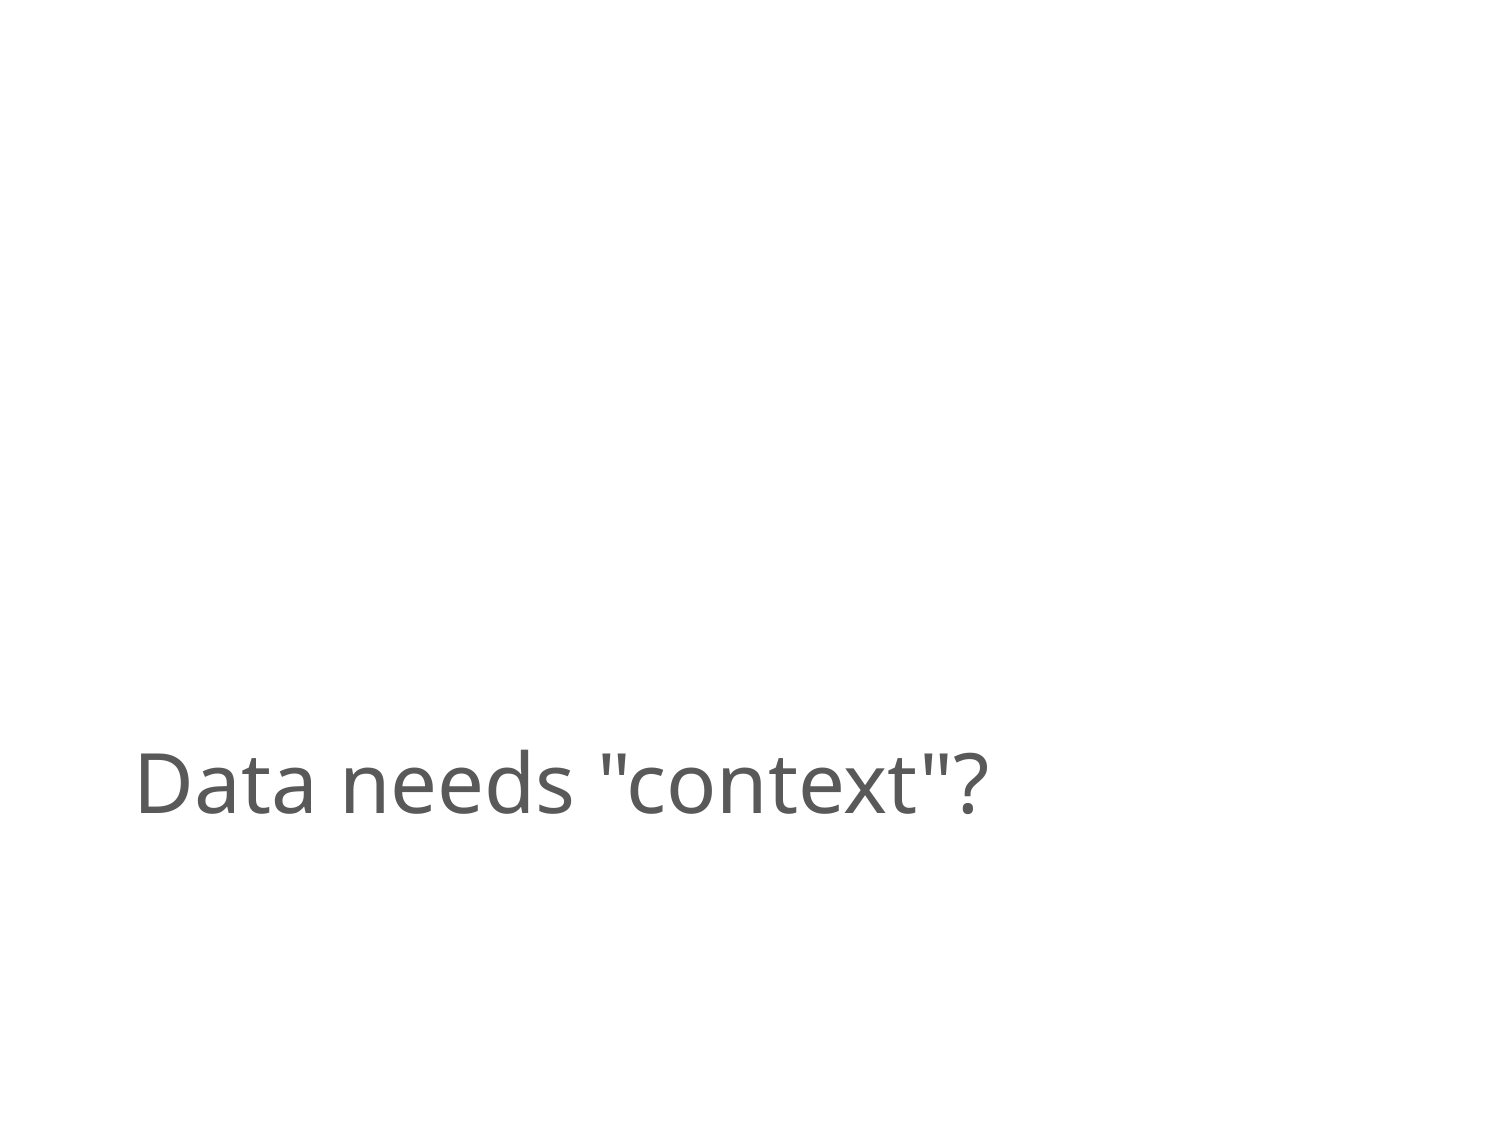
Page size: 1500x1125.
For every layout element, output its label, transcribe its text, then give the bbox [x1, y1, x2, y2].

title Data needs "context"? [118, 722, 1394, 947]
